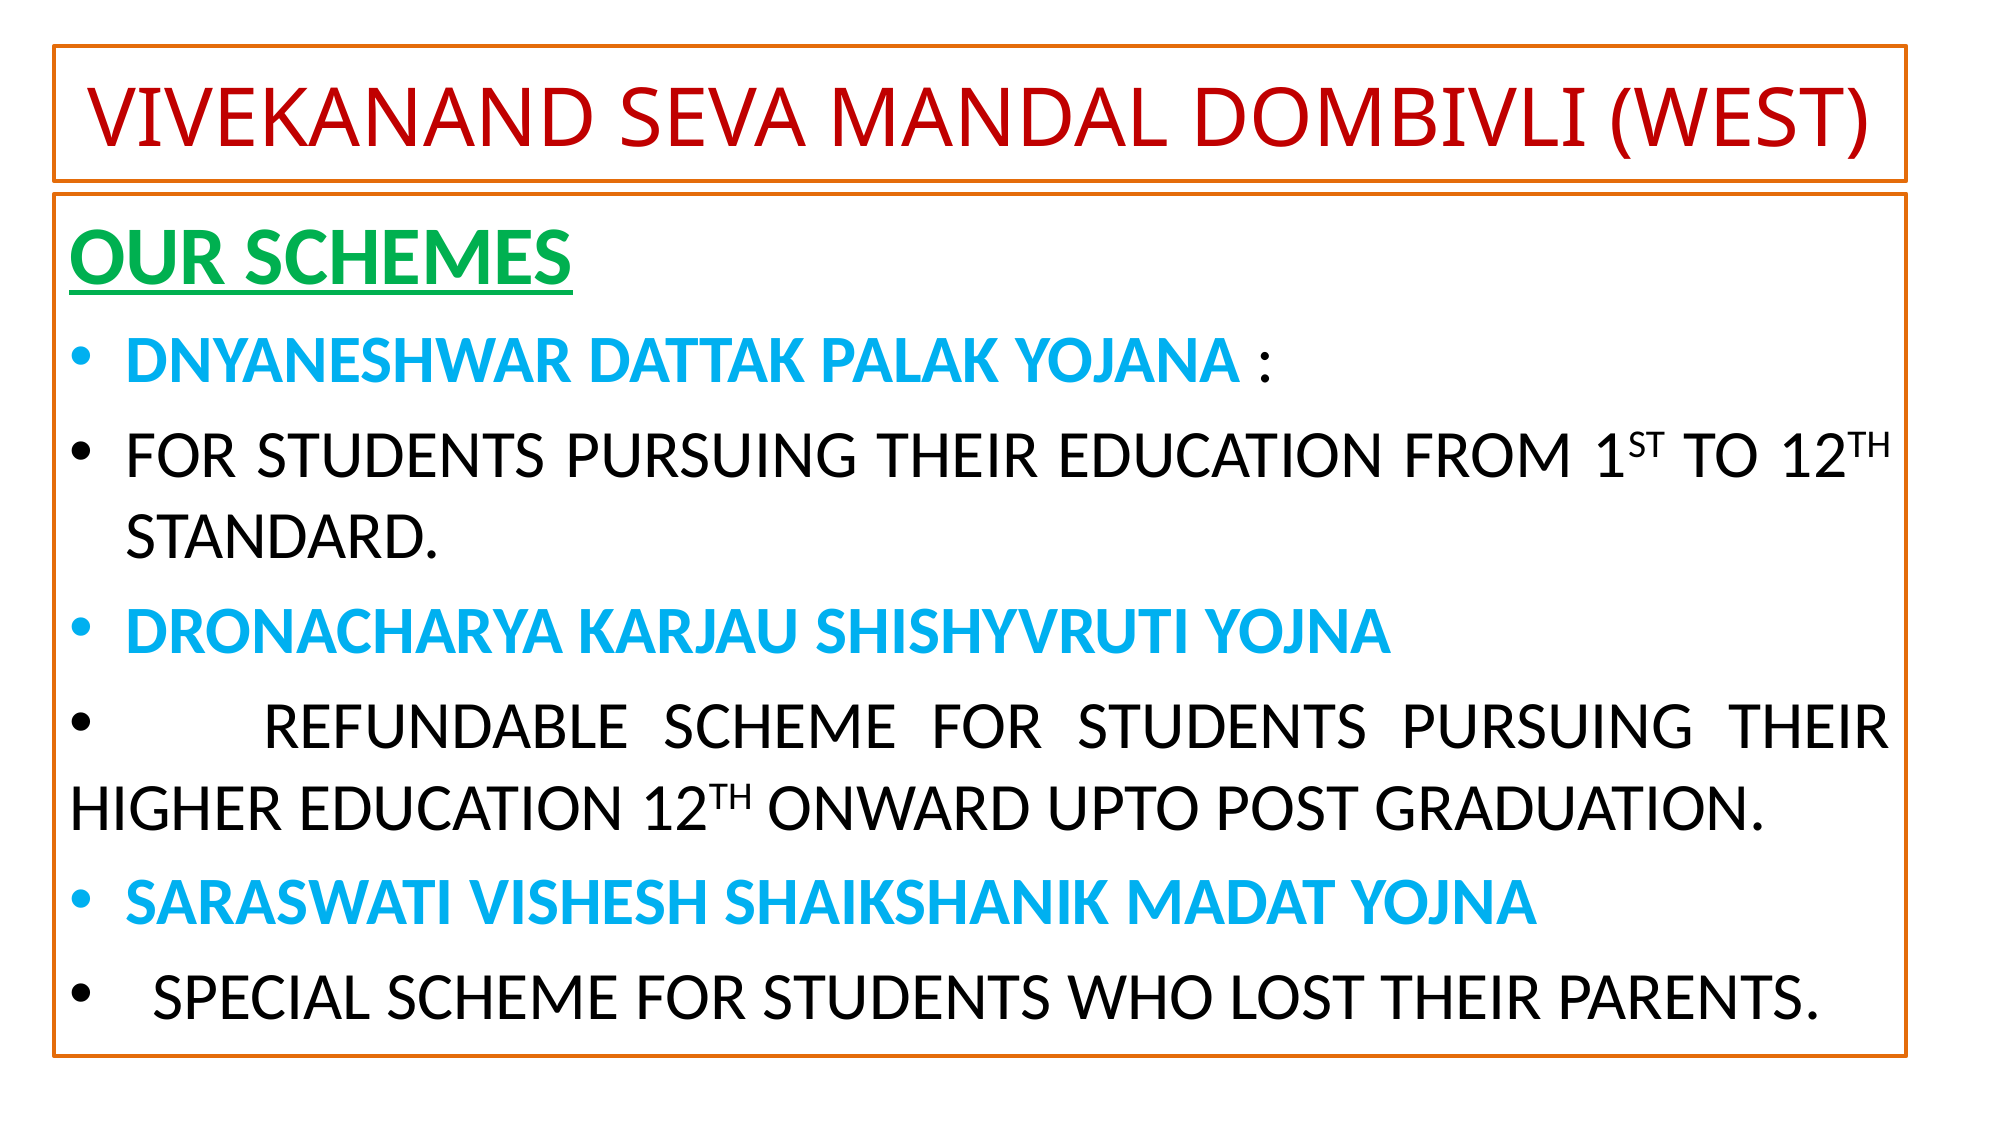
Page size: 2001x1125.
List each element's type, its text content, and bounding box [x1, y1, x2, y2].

title VIVEKANAND SEVA MANDAL DOMBIVLI (WEST) [52, 44, 1908, 183]
list OUR SCHEMES DNYANESHWAR DATTAK PALAK YOJANA : FOR STUDENTS PURSUING THEIR EDUCATION FROM 1ST TO 12TH STANDARD. DRONACHARYA KARJAU SHISHYVRUTI YOJNA REFUNDABLE SCHEME FOR STUDENTS PURSUING THEIR HIGHER EDUCATION 12TH ONWARD UPTO POST GRADUATION. SARASWATI VISHESH SHAIKSHANIK MADAT YOJNA SPECIAL SCHEME FOR STUDENTS WHO LOST THEIR PARENTS. [52, 192, 1908, 1058]
